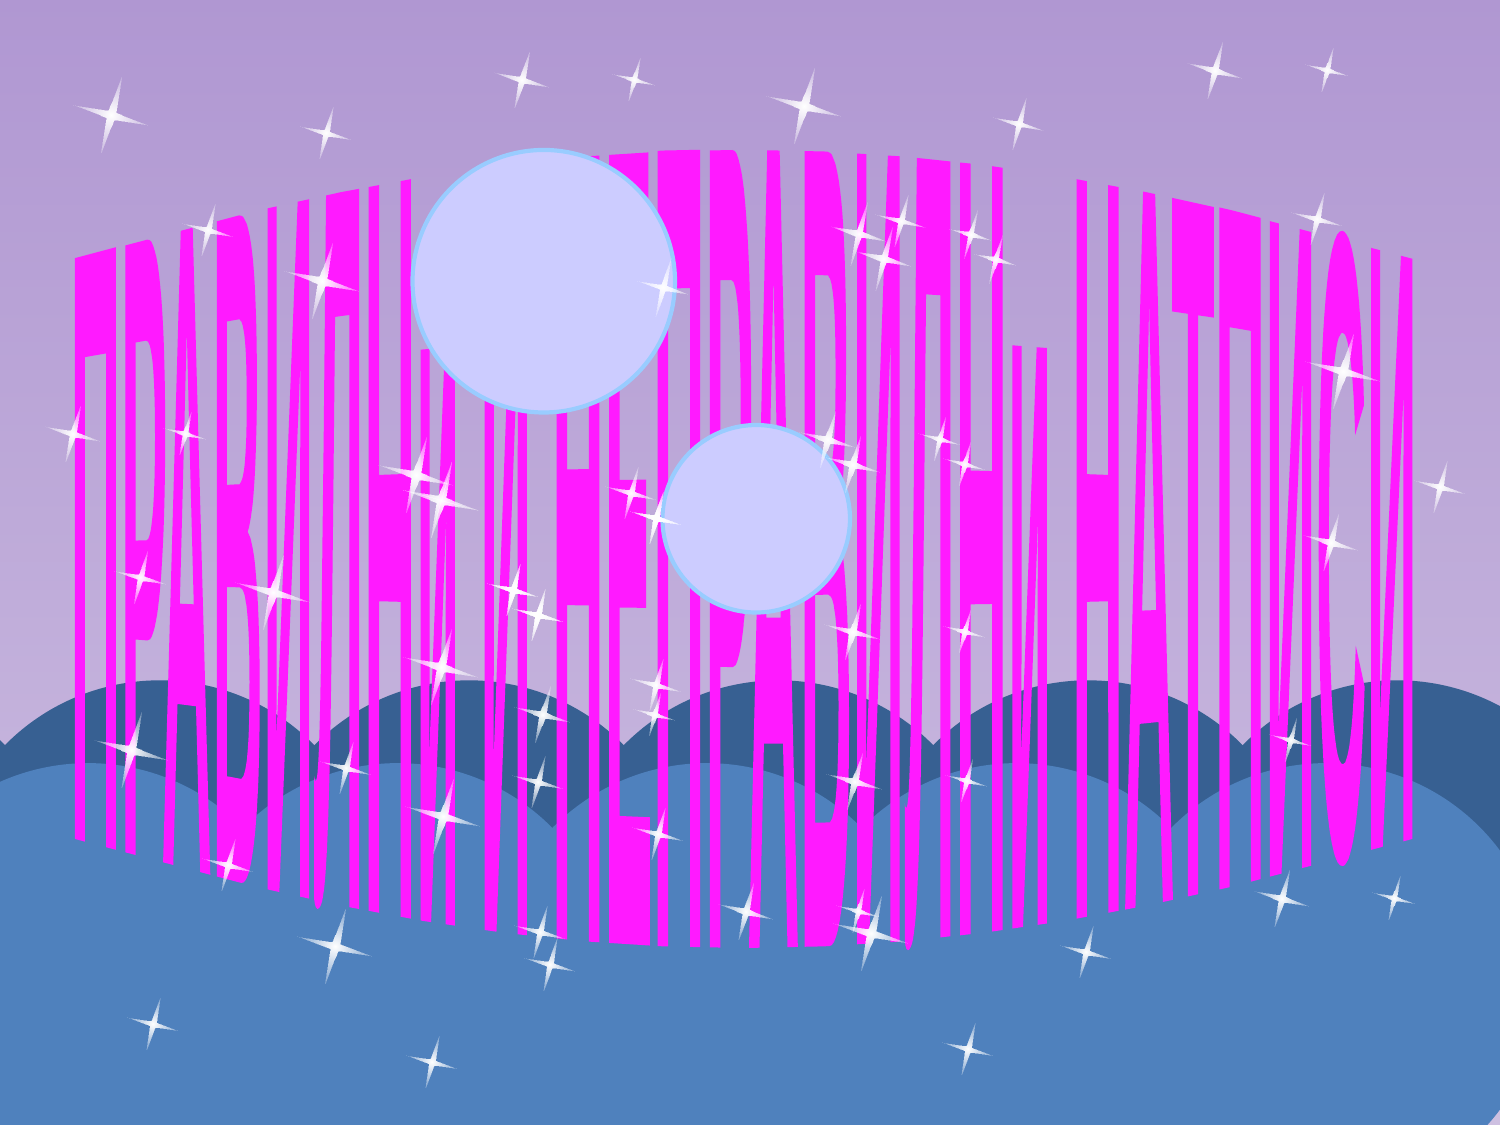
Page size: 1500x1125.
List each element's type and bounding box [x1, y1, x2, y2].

text_box [974, 235, 1017, 284]
text_box [182, 204, 234, 256]
text_box [799, 412, 855, 468]
text_box [163, 412, 207, 455]
text_box [943, 610, 986, 653]
text_box [662, 425, 850, 613]
text_box [824, 437, 880, 493]
text_box [824, 604, 880, 660]
text_box [434, 501, 472, 530]
text_box [993, 98, 1045, 150]
text_box [403, 629, 479, 679]
text_box [414, 493, 440, 530]
text_box [406, 492, 414, 513]
text_box [856, 227, 912, 291]
text_box [300, 107, 352, 159]
text_box [831, 202, 886, 266]
text_box [918, 418, 961, 461]
text_box [114, 552, 166, 604]
text_box [0, 762, 1500, 1125]
text_box [45, 406, 101, 462]
text_box [875, 195, 927, 247]
text_box [235, 555, 311, 630]
text_box [378, 437, 445, 492]
text_box [487, 564, 539, 616]
text_box [630, 492, 682, 544]
text_box [1305, 48, 1349, 92]
text_box [512, 589, 564, 641]
text_box [442, 484, 472, 507]
text_box [943, 443, 986, 486]
text_box [949, 210, 992, 259]
text_box [1305, 334, 1381, 409]
text_box [1187, 42, 1243, 99]
text_box [612, 58, 656, 101]
text_box [1303, 514, 1359, 571]
text_box [415, 484, 444, 499]
text_box [605, 467, 657, 519]
text_box [1414, 461, 1466, 513]
text_box [637, 258, 689, 317]
text_box [1291, 193, 1343, 245]
text_box [412, 149, 676, 413]
text_box [655, 659, 663, 679]
text_box [0, 680, 1500, 762]
text_box [494, 52, 550, 108]
text_box [766, 68, 842, 144]
text_box [284, 243, 359, 319]
text_box [73, 77, 149, 153]
